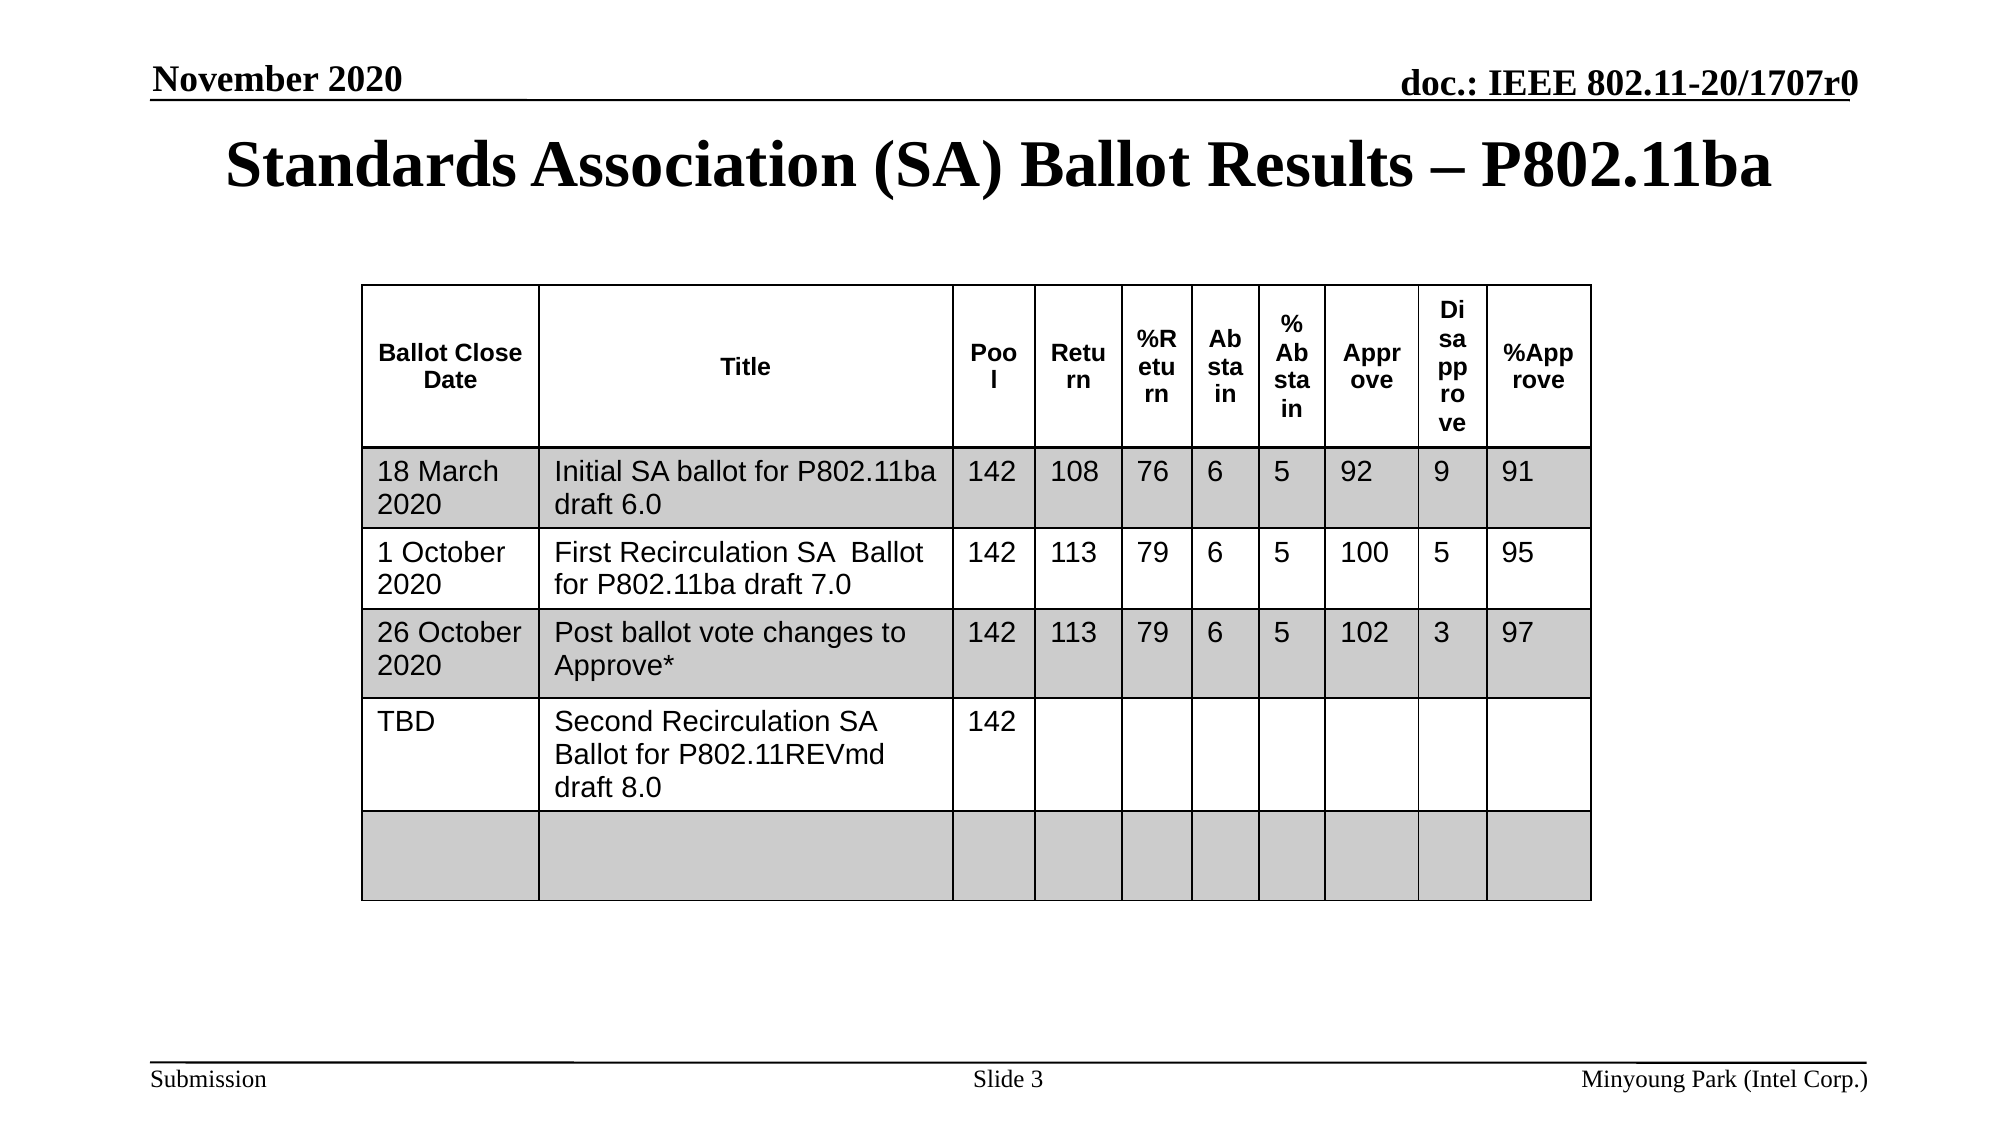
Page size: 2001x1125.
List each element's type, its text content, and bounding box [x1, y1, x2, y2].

table_cell 142 [954, 699, 1034, 810]
table_cell 5 [1260, 529, 1324, 608]
table_cell 9 [1419, 449, 1486, 527]
table_cell [1419, 699, 1486, 810]
table_cell [1036, 699, 1121, 810]
table_cell 142 [954, 610, 1034, 697]
table_cell [1193, 699, 1258, 810]
table_cell Post ballot vote changes to Approve* [540, 610, 952, 697]
table_cell 92 [1326, 449, 1418, 527]
table_cell 113 [1036, 610, 1121, 697]
table_cell [1260, 699, 1324, 810]
table_cell 76 [1123, 449, 1191, 527]
table_cell 5 [1260, 610, 1324, 697]
table_cell [1123, 699, 1191, 810]
slide_number Slide 3 [950, 1061, 1067, 1123]
table_cell 97 [1488, 610, 1590, 697]
table_header Title [540, 286, 952, 446]
table_cell 142 [954, 529, 1034, 608]
table_cell 3 [1419, 610, 1486, 697]
table_cell [1260, 812, 1324, 900]
table_cell 142 [954, 449, 1034, 527]
footer Minyoung Park (Intel Corp.) [1171, 1061, 1869, 1093]
table_cell [1326, 812, 1418, 900]
table_cell 26 October 2020 [363, 610, 538, 697]
table_cell TBD [363, 699, 538, 810]
table_cell [363, 812, 538, 900]
table_cell 1 October 2020 [363, 529, 538, 608]
table_header %Approve [1488, 286, 1590, 446]
table_cell 79 [1123, 610, 1191, 697]
table_cell [1419, 812, 1486, 900]
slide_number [152, 54, 563, 100]
table_header %Abstain [1260, 286, 1324, 446]
table_cell [1488, 699, 1590, 810]
table_cell [540, 812, 952, 900]
table_cell 6 [1193, 529, 1258, 608]
table_cell 6 [1193, 610, 1258, 697]
table_cell 79 [1123, 529, 1191, 608]
table_header Return [1036, 286, 1121, 446]
table_header %Return [1123, 286, 1191, 446]
table_cell [1036, 812, 1121, 900]
table_cell [1193, 812, 1258, 900]
table_header Disapprove [1419, 286, 1486, 446]
table_cell Second Recirculation SA Ballot for P802.11REVmd draft 8.0 [540, 699, 952, 810]
table_cell 18 March 2020 [363, 449, 538, 527]
table_cell Initial SA ballot for P802.11ba draft 6.0 [540, 449, 952, 527]
title Standards Association (SA) Ballot Results – P802.11ba [149, 112, 1851, 209]
table_cell 5 [1260, 449, 1324, 527]
table_cell 5 [1419, 529, 1486, 608]
table_cell 6 [1193, 449, 1258, 527]
table_cell 95 [1488, 529, 1590, 608]
table_cell [1123, 812, 1191, 900]
table_cell 102 [1326, 610, 1418, 697]
table_cell [1488, 812, 1590, 900]
table_header Ballot Close Date [363, 286, 538, 446]
table_cell 113 [1036, 529, 1121, 608]
table_cell [1326, 699, 1418, 810]
table_cell 100 [1326, 529, 1418, 608]
table_cell 91 [1488, 449, 1590, 527]
table_cell [954, 812, 1034, 900]
table_cell First Recirculation SA Ballot for P802.11ba draft 7.0 [540, 529, 952, 608]
table_header Abstain [1193, 286, 1258, 446]
table_header Approve [1326, 286, 1418, 446]
table_cell 108 [1036, 449, 1121, 527]
table_header Pool [954, 286, 1034, 446]
